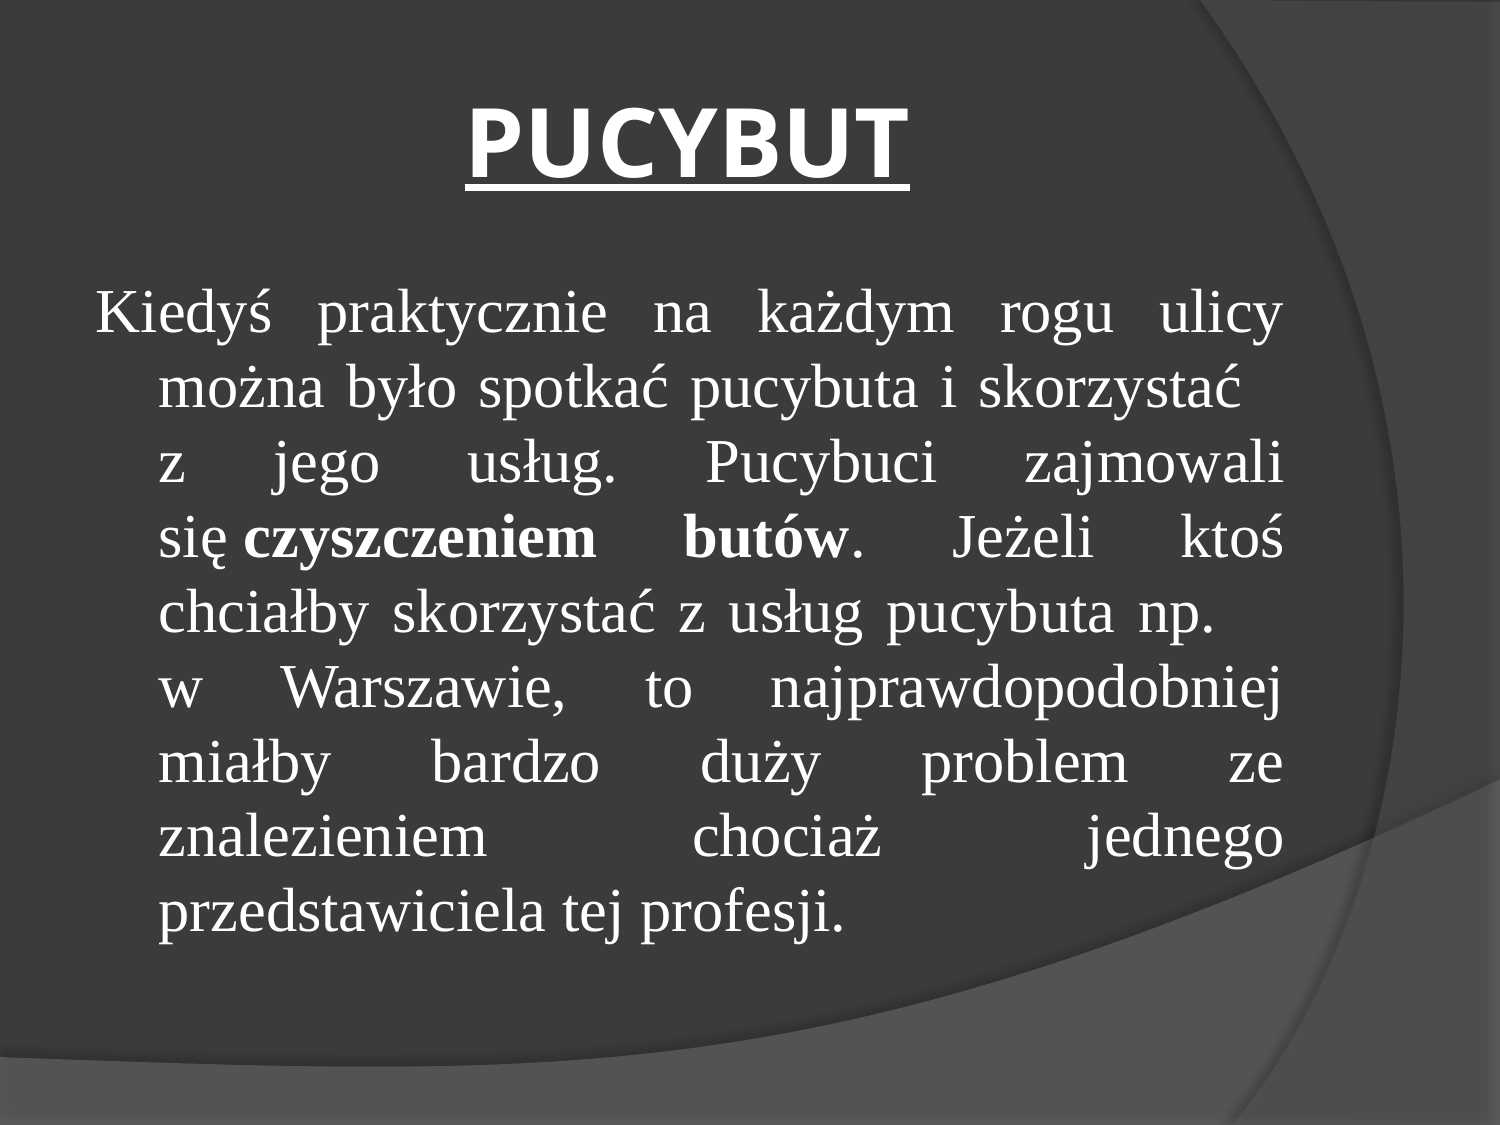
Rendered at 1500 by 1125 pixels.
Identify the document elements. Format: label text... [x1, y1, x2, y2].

title PUCYBUT [75, 45, 1300, 233]
list Kiedyś praktycznie na każdym rogu ulicy można było spotkać pucybuta i skorzystać z jego usług. Pucybuci zajmowali się czyszczeniem butów. Jeżeli ktoś chciałby skorzystać z usług pucybuta np. w Warszawie, to najprawdopodobniej miałby bardzo duży problem ze znalezieniem chociaż jednego przedstawiciela tej profesji. [75, 262, 1300, 1005]
